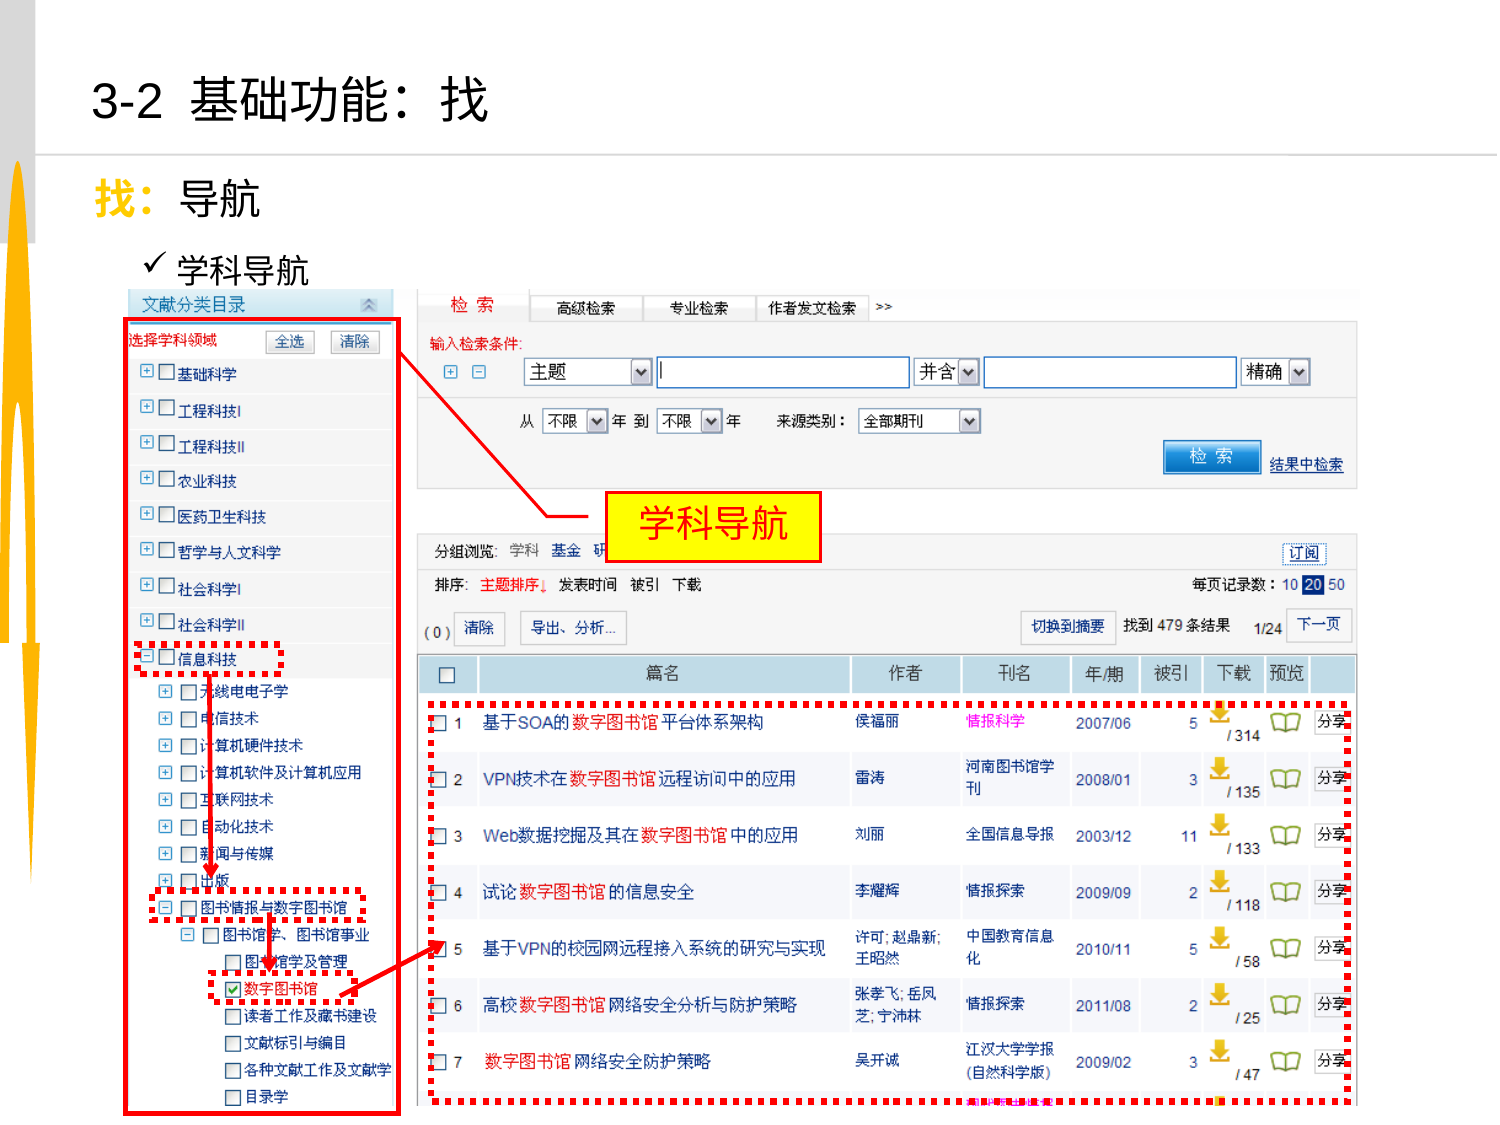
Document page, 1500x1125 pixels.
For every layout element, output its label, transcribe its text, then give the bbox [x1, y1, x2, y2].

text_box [339, 941, 446, 997]
title 3-2 基础功能：找 [76, 41, 1427, 155]
text_box 学科导航 基于学术文献的特点，平台提供了以168学科导航为基础的学科导航。通过使用学科导航可控制检索的学科范围，提高检索准确率及检索速度。 [105, 222, 1372, 417]
text_box 找：导航 [79, 165, 1500, 394]
picture [128, 288, 1360, 1106]
